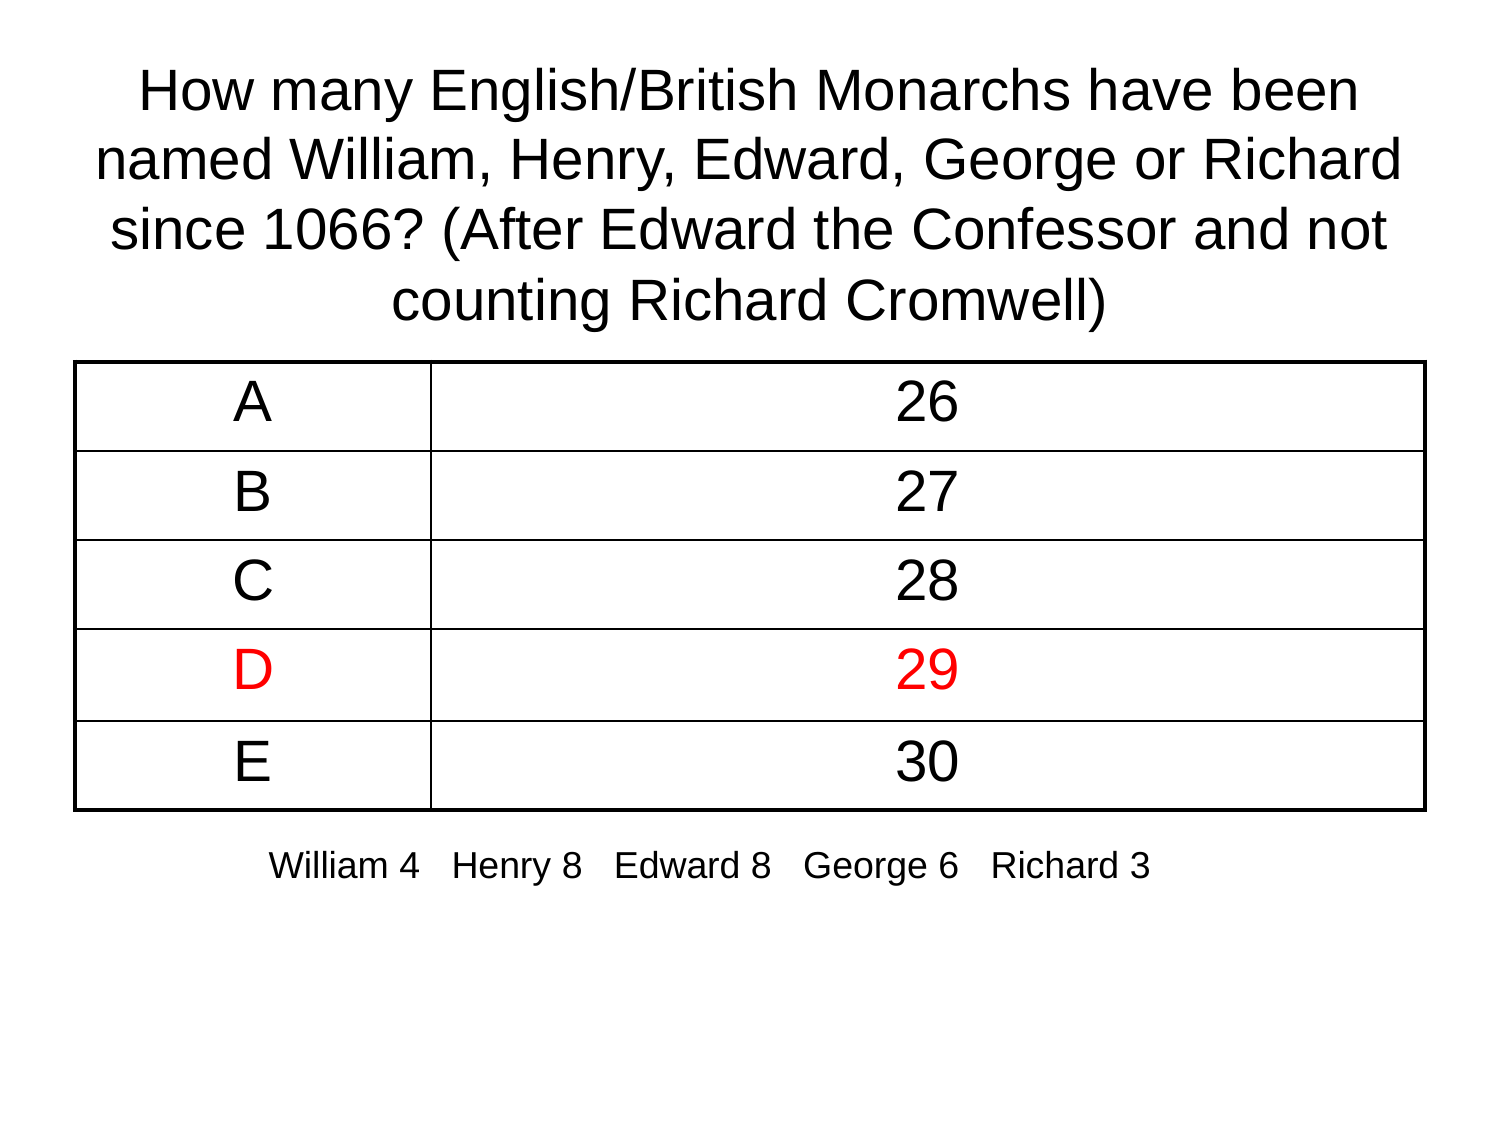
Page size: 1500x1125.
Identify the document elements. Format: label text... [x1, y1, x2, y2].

table_cell D [77, 630, 430, 720]
table_cell E [77, 722, 430, 808]
table_cell 29 [432, 630, 1423, 720]
table_cell B [77, 452, 430, 539]
table_cell C [77, 541, 430, 628]
table_header A [77, 364, 430, 450]
table_cell 28 [432, 541, 1423, 628]
text_box William 4 Henry 8 Edward 8 George 6 Richard 3 [253, 834, 1258, 894]
table_cell 27 [432, 452, 1423, 539]
table_cell 30 [432, 722, 1423, 808]
table_header 26 [432, 364, 1423, 450]
title How many English/British Monarchs have been named William, Henry, Edward, George or Richard since 1066? (After Edward the Confessor and not counting Richard Cromwell) [75, 45, 1425, 339]
